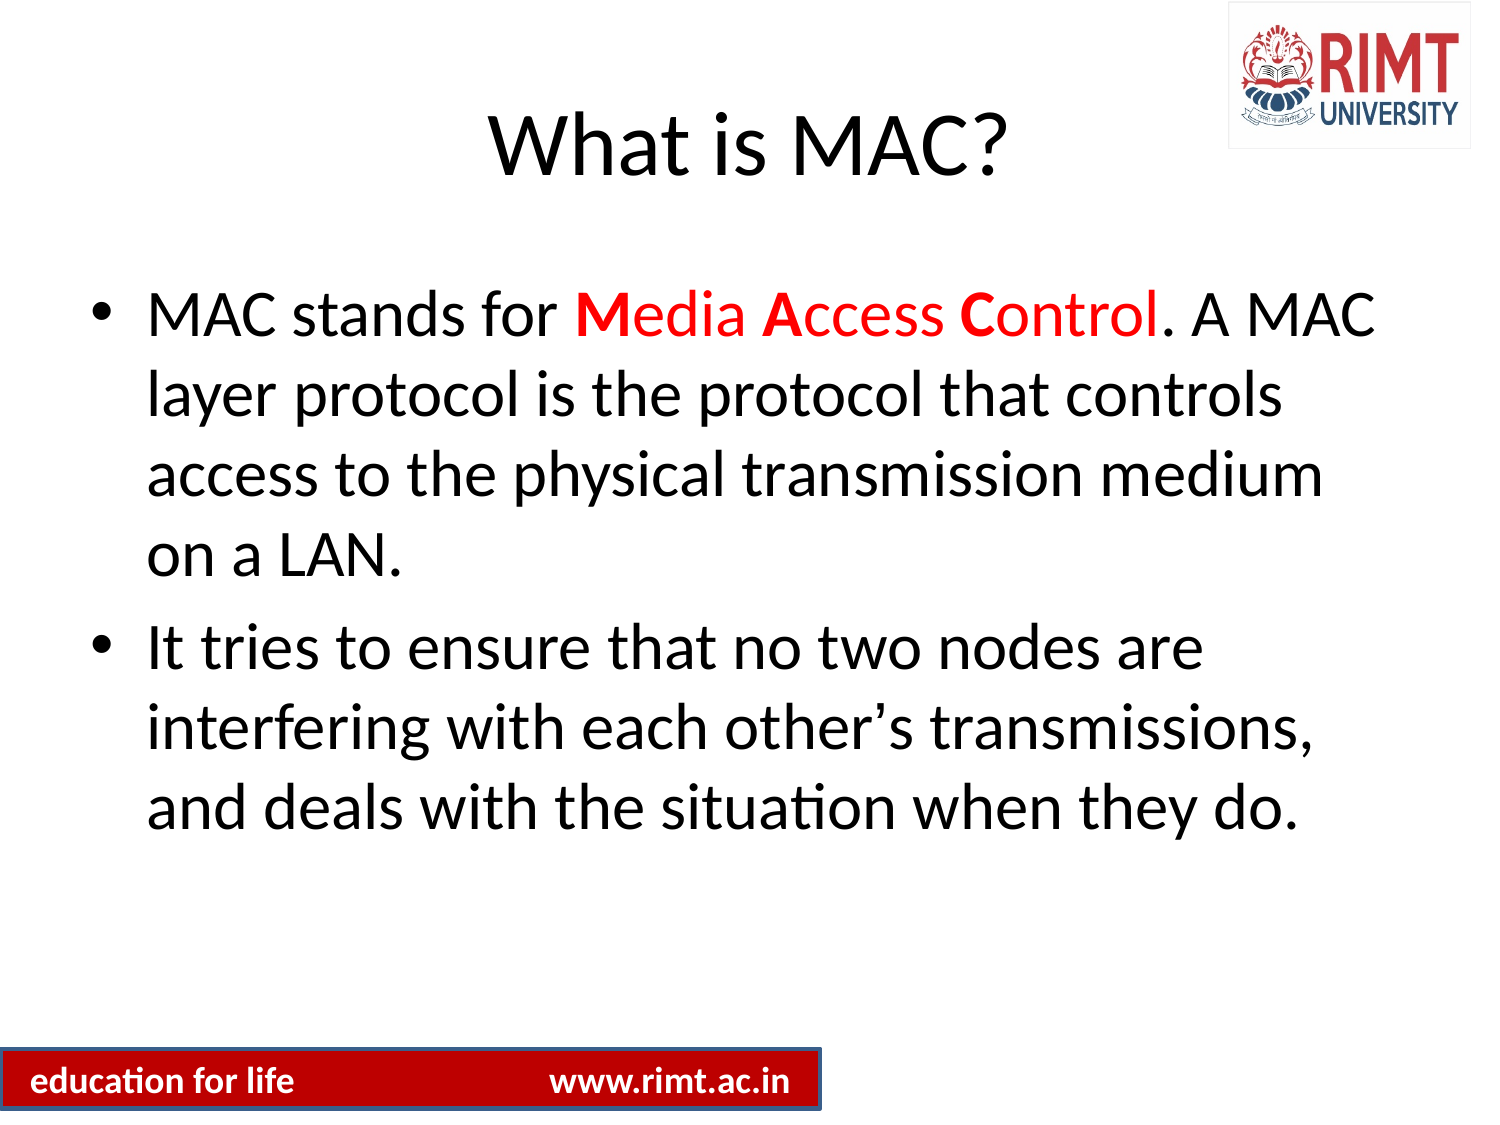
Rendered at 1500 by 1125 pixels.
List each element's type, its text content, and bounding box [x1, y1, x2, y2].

list MAC stands for Media Access Control. A MAC layer protocol is the protocol that controls access to the physical transmission medium on a LAN. It tries to ensure that no two nodes are interfering with each other’s transmissions, and deals with the situation when they do. [75, 262, 1425, 1005]
picture [1227, 1, 1471, 149]
text_box education for life www.rimt.ac.in [0, 1047, 822, 1111]
title What is MAC? [75, 45, 1425, 233]
